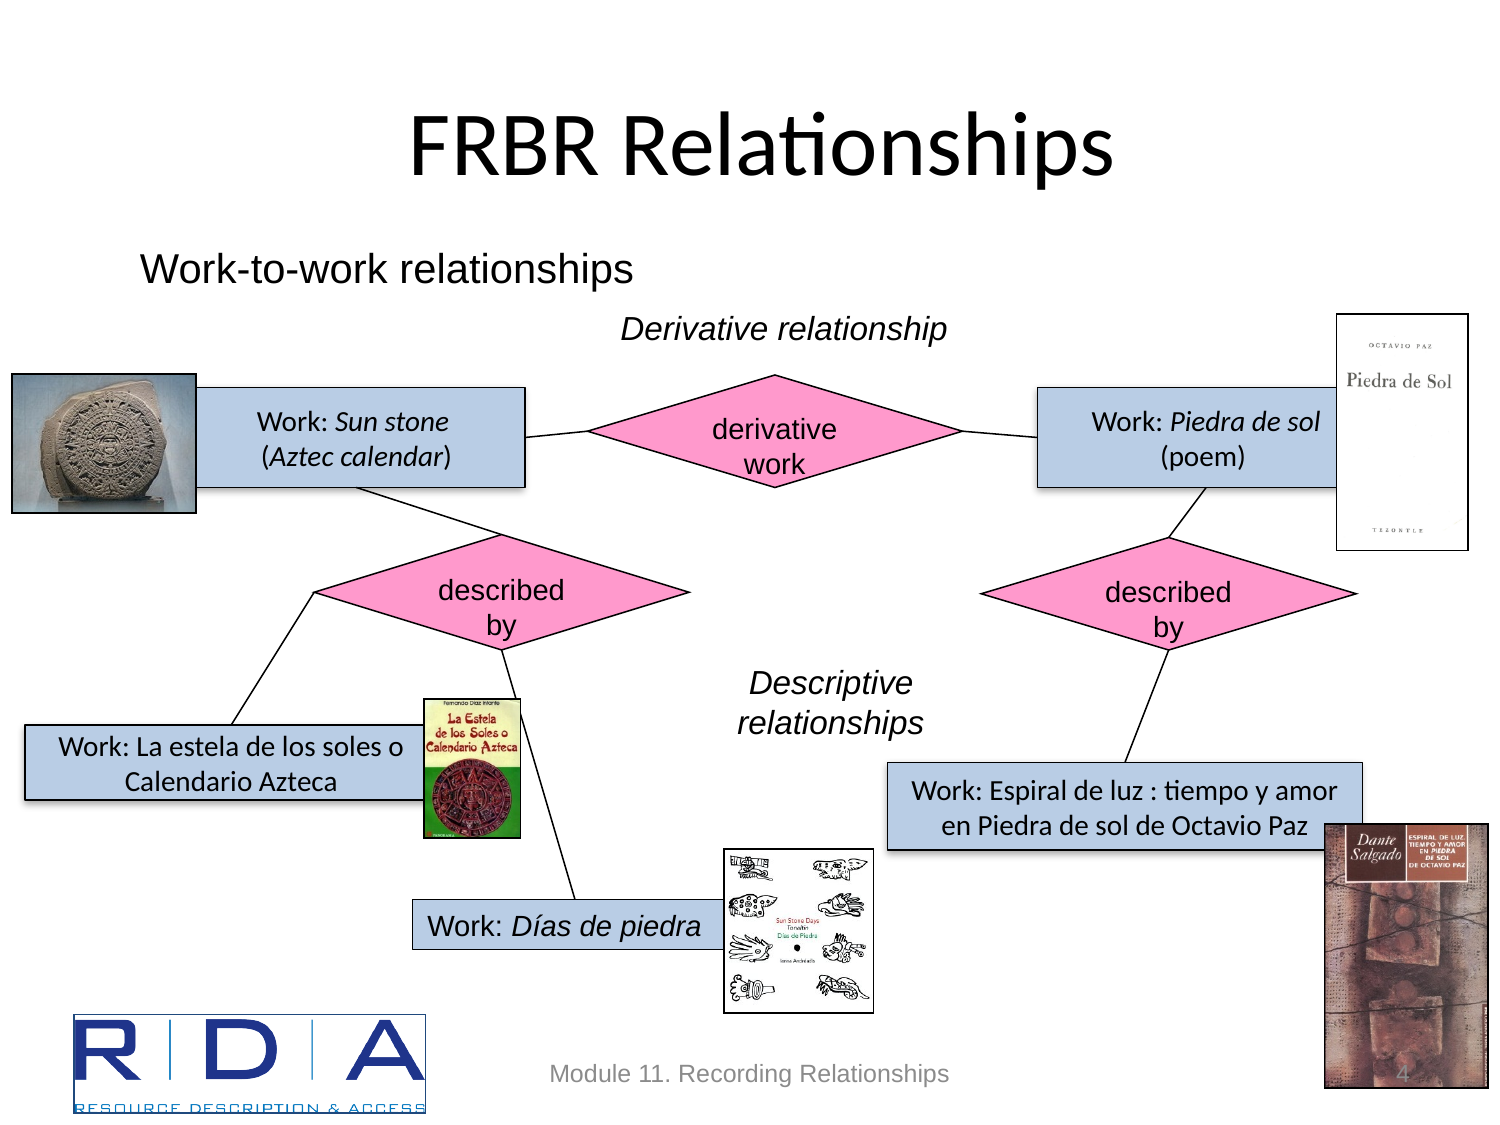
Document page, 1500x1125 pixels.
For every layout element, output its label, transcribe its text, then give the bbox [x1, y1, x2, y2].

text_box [1168, 487, 1207, 538]
picture [1337, 314, 1468, 551]
text_box Work: Días de piedra [412, 899, 719, 950]
text_box Work: Espiral de luz : tiempo y amor en Piedra de sol de Octavio Paz [887, 762, 1363, 851]
text_box Work: La estela de los soles o Calendario Azteca [24, 724, 419, 801]
text_box described by [981, 539, 1357, 650]
picture [724, 849, 873, 1013]
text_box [962, 430, 1038, 438]
picture [1325, 824, 1488, 1088]
text_box Work-to-work relationships [125, 234, 675, 300]
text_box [230, 592, 315, 726]
text_box Descriptive relationships [699, 654, 963, 749]
picture [424, 699, 521, 838]
picture [12, 374, 196, 513]
text_box described by [314, 535, 690, 650]
title FRBR Relationships [87, 45, 1438, 233]
footer Module 11. Recording Relationships [512, 1042, 988, 1103]
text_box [355, 487, 502, 535]
text_box Derivative relationship [587, 299, 982, 355]
slide_number 4 [1074, 1042, 1425, 1103]
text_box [501, 649, 576, 900]
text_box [1124, 649, 1169, 763]
picture [75, 1015, 425, 1112]
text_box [524, 430, 588, 438]
text_box Work: Sun stone (Aztec calendar) [199, 387, 526, 488]
text_box derivative work [588, 375, 961, 488]
text_box Work: Piedra de sol (poem) [1037, 387, 1332, 488]
